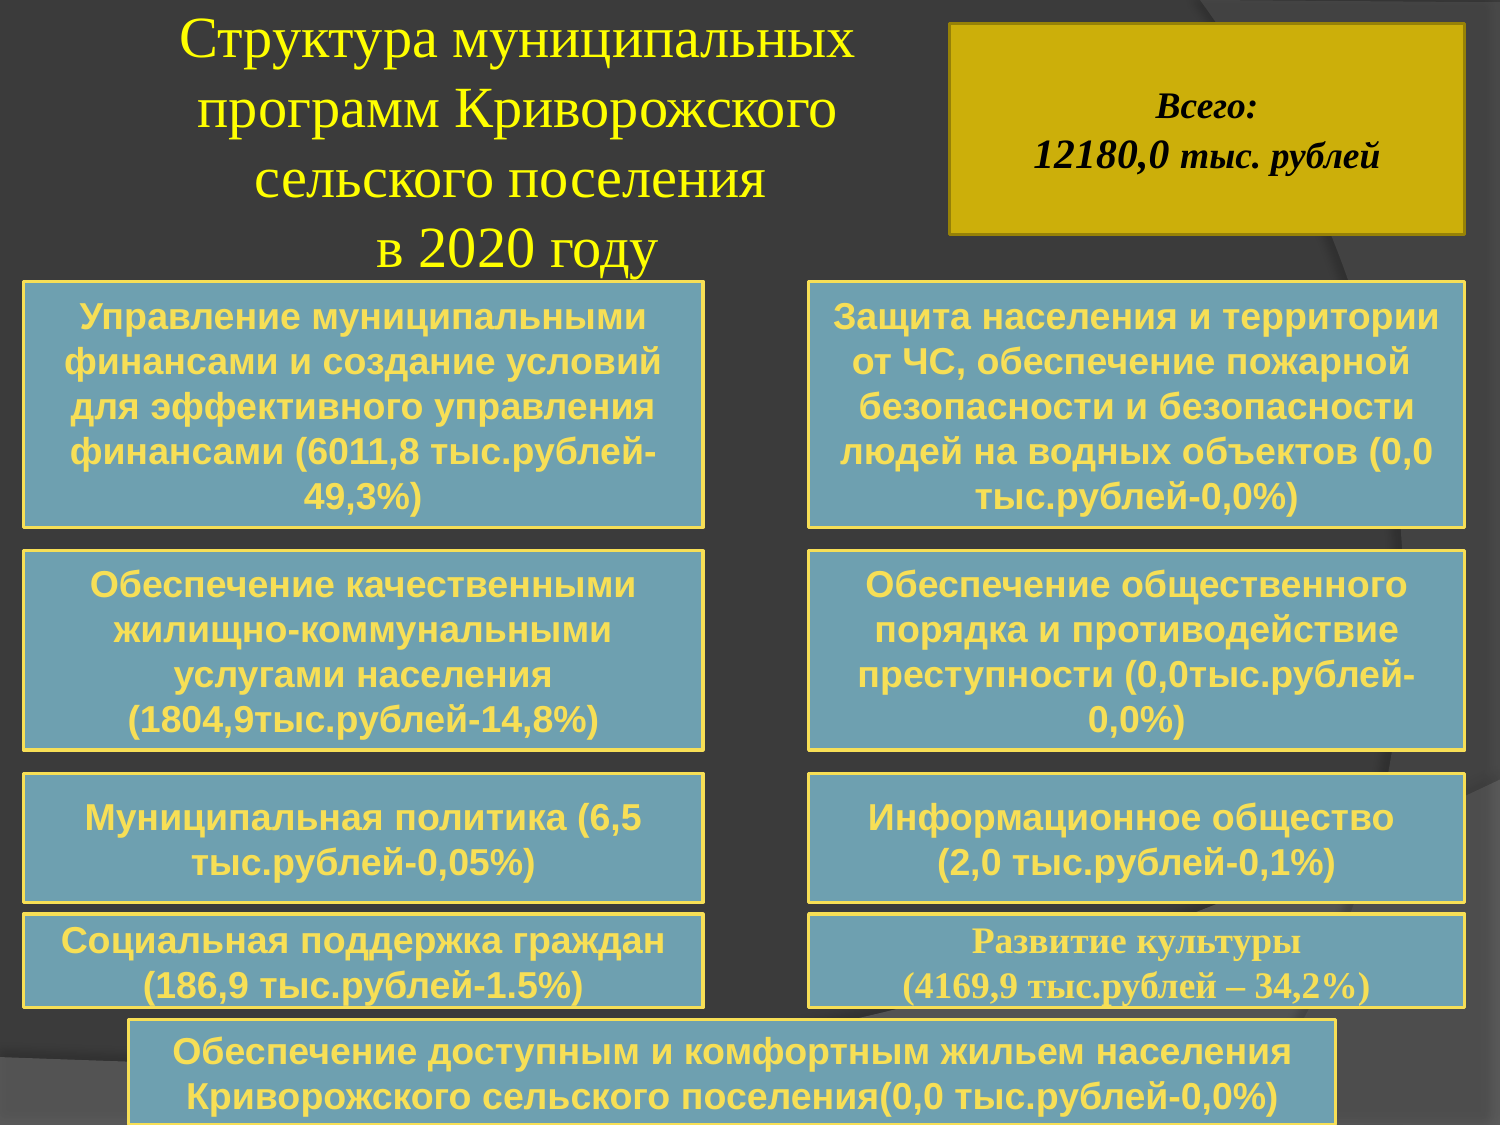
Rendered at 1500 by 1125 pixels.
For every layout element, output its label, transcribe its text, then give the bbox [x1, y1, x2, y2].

text_box Социальная поддержка граждан (186,9 тыс.рублей-1.5%) [22, 912, 705, 1009]
text_box Управление муниципальными финансами и создание условий для эффективного управления финансами (6011,8 тыс.рублей-49,3%) [22, 280, 705, 529]
text_box Обеспечение качественными жилищно-коммунальными услугами населения (1804,9тыс.рублей-14,8%) [22, 549, 705, 752]
text_box Муниципальная политика (6,5 тыс.рублей-0,05%) [22, 772, 705, 904]
text_box Информационное общество (2,0 тыс.рублей-0,1%) [807, 772, 1466, 904]
text_box Защита населения и территории от ЧС, обеспечение пожарной безопасности и безопасности людей на водных объектов (0,0 тыс.рублей-0,0%) [807, 280, 1466, 529]
text_box Всего: 12180,0 тыс. рублей [948, 22, 1466, 236]
text_box Обеспечение общественного порядка и противодействие преступности (0,0тыс.рублей-0,0%) [807, 549, 1466, 752]
text_box Обеспечение доступным и комфортным жильем населения Криворожского сельского поселения(0,0 тыс.рублей-0,0%) [127, 1018, 1337, 1125]
title Структура муниципальных программ Криворожского сельского поселения в 2020 году [75, 45, 948, 233]
text_box Развитие культуры (4169,9 тыс.рублей – 34,2%) [807, 912, 1466, 1009]
